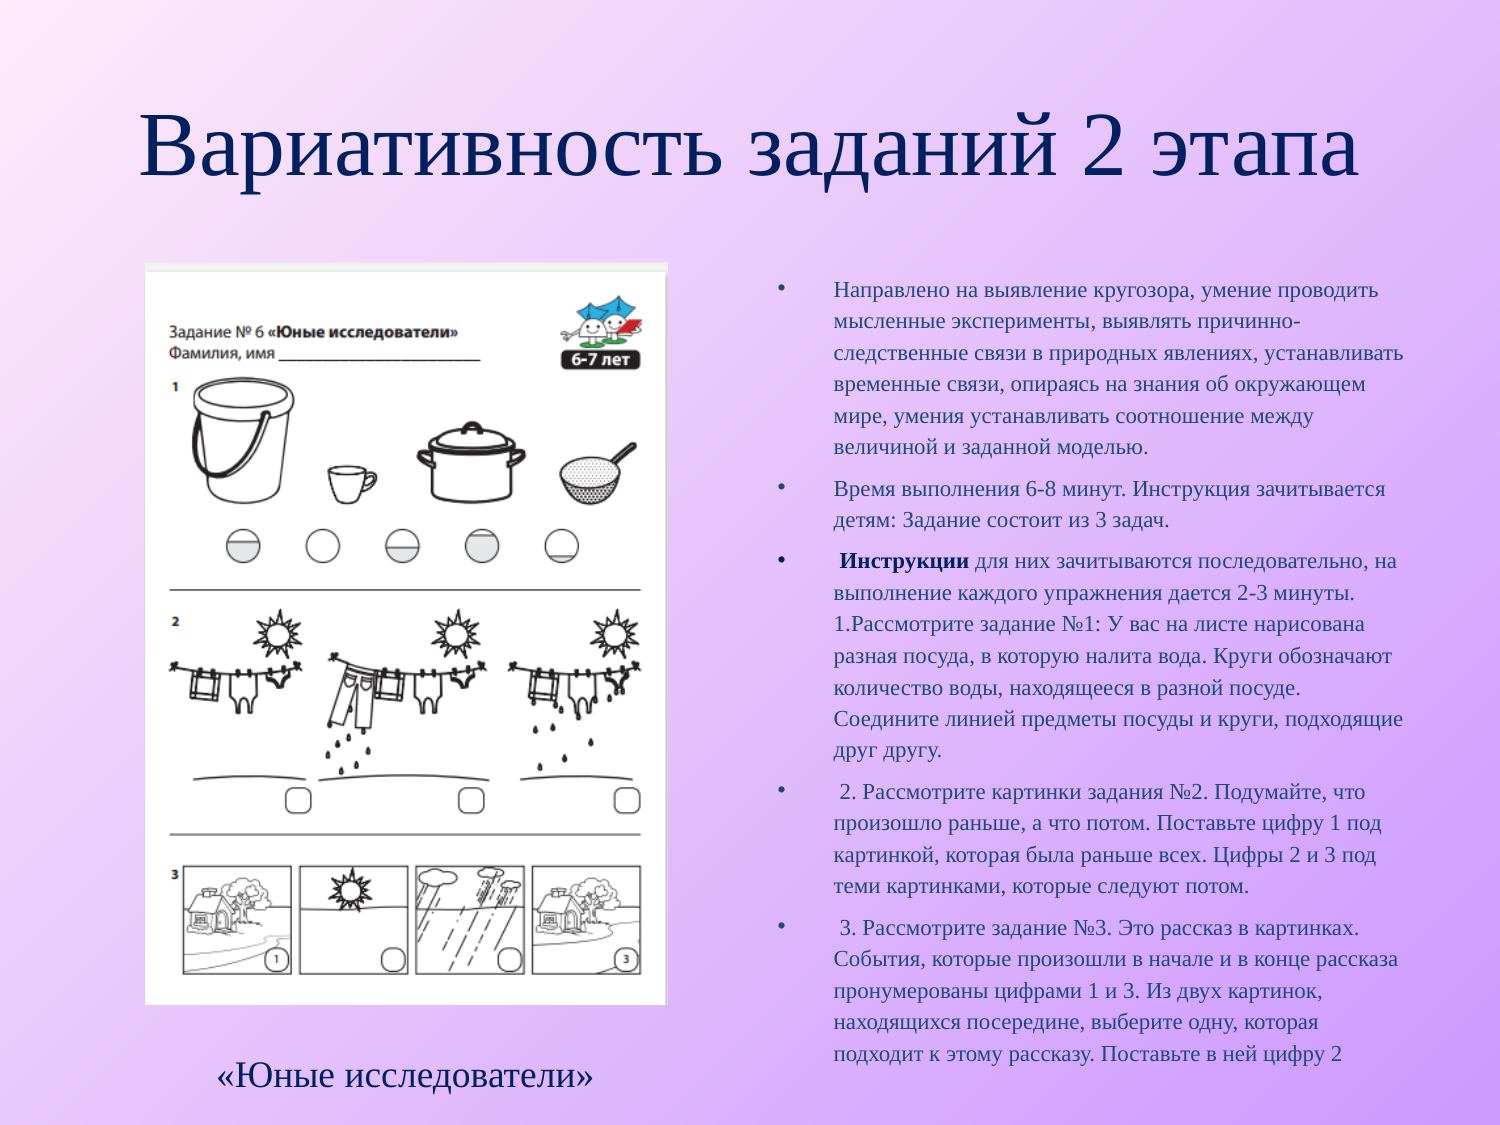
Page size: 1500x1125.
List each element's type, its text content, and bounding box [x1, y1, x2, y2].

text_box «Юные исследователи» [128, 1042, 692, 1103]
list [144, 262, 669, 1006]
title Вариативность заданий 2 этапа [75, 45, 1425, 233]
list Направлено на выявление кругозора, умение проводить мысленные эксперименты, выявлять причинно-следственные связи в природных явлениях, устанавливать временные связи, опираясь на знания об окружающем мире, умения устанавливать соотношение между величиной и заданной моделью. Время выполнения 6-8 минут. Инструкция зачитывается детям: Задание состоит из 3 задач. Инструкции для них зачитываются последовательно, на выполнение каждого упражнения дается 2-3 минуты. 1.Рассмотрите задание №1: У вас на листе нарисована разная посуда, в которую налита вода. Круги обозначают количество воды, находящееся в разной посуде. Соедините линией предметы посуды и круги, подходящие друг другу. 2. Рассмотрите картинки задания №2. Подумайте, что произошло раньше, а что потом. Поставьте цифру 1 под картинкой, которая была раньше всех. Цифры 2 и 3 под теми картинками, которые следуют потом. 3. Рассмотрите задание №3. Это рассказ в картинках. События, которые произошли в начале и в конце рассказа пронумерованы цифрами 1 и 3. Из двух картинок, находящихся посередине, выберите одну, которая подходит к этому рассказу. Поставьте в ней цифру 2 [762, 262, 1425, 1104]
